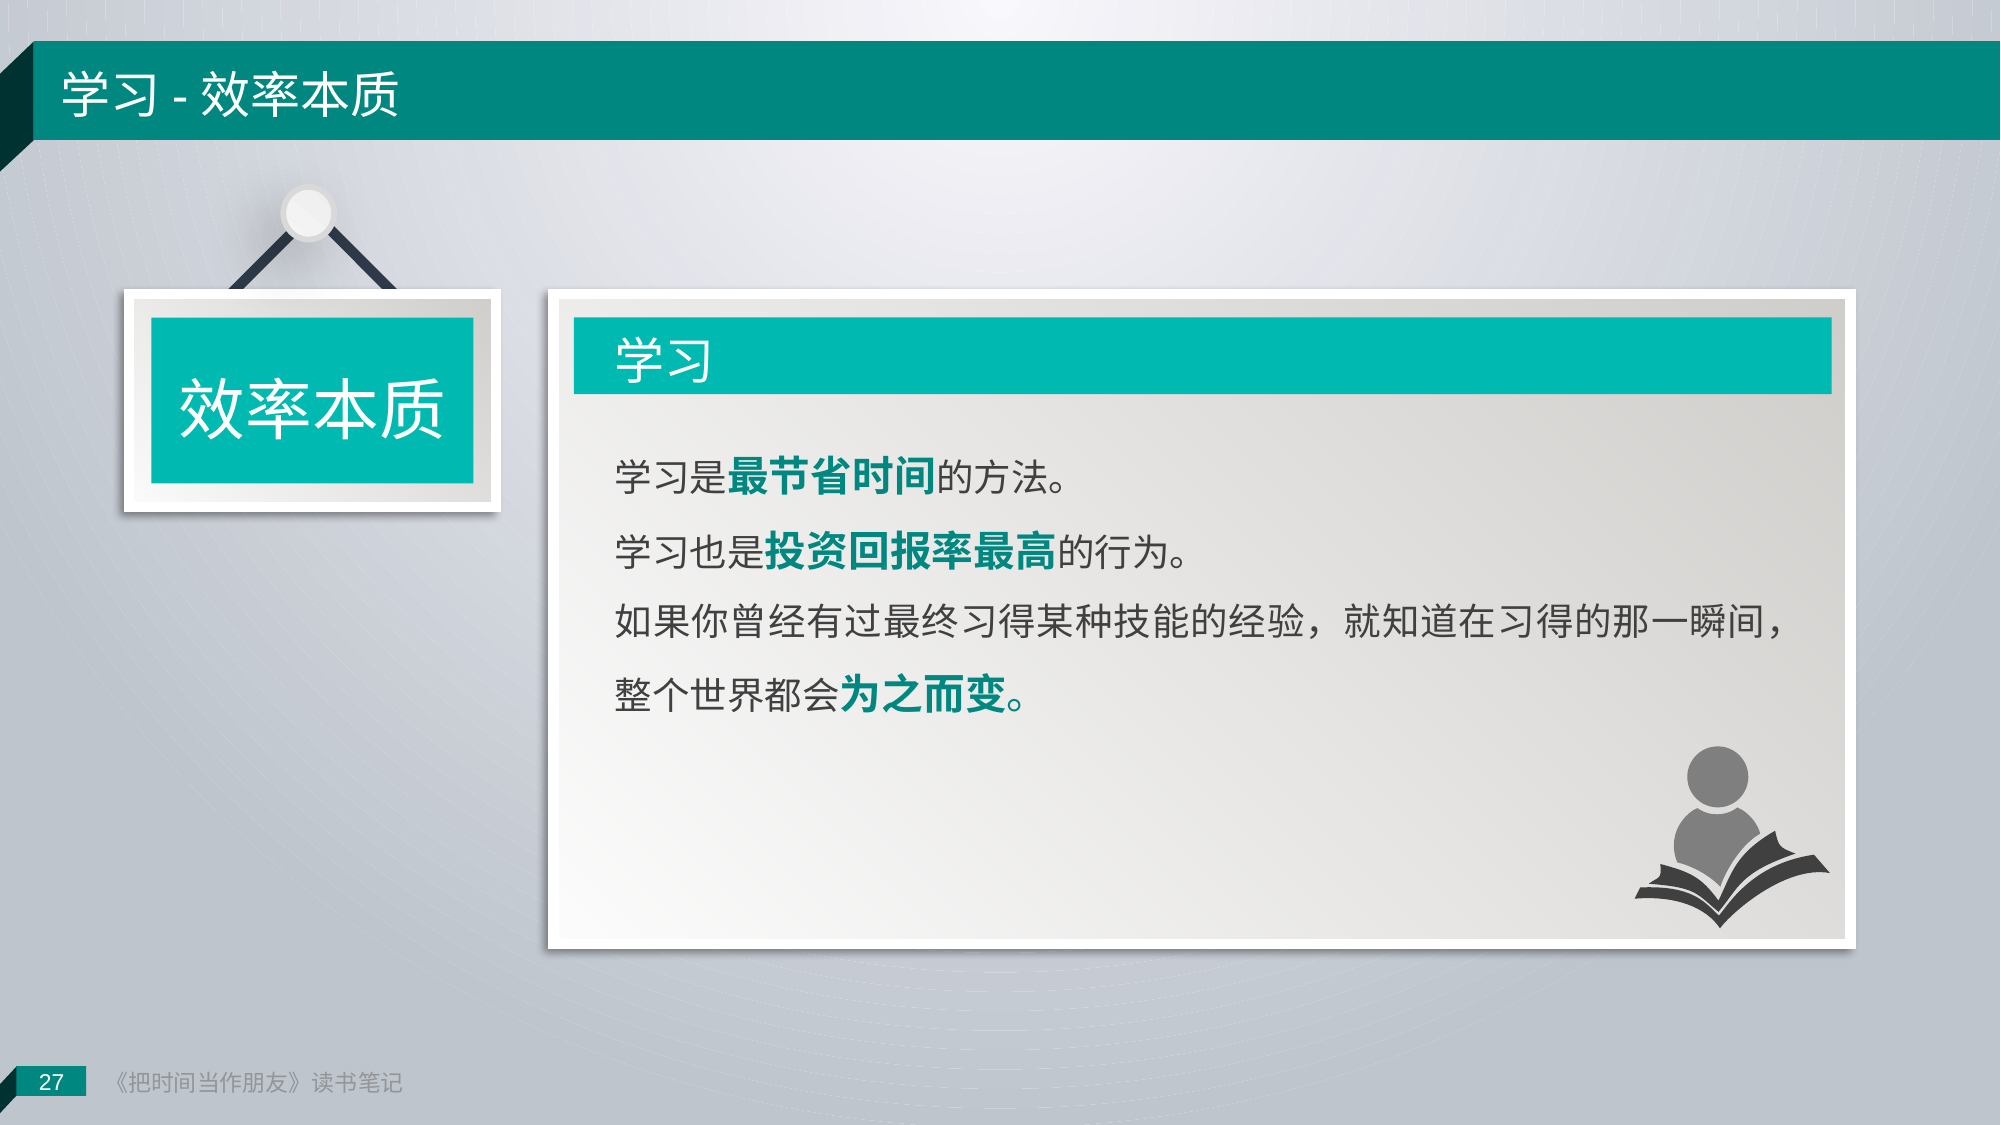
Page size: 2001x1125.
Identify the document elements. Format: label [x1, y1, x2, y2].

text_box [0, 41, 2000, 1117]
text_box [1634, 746, 1830, 929]
